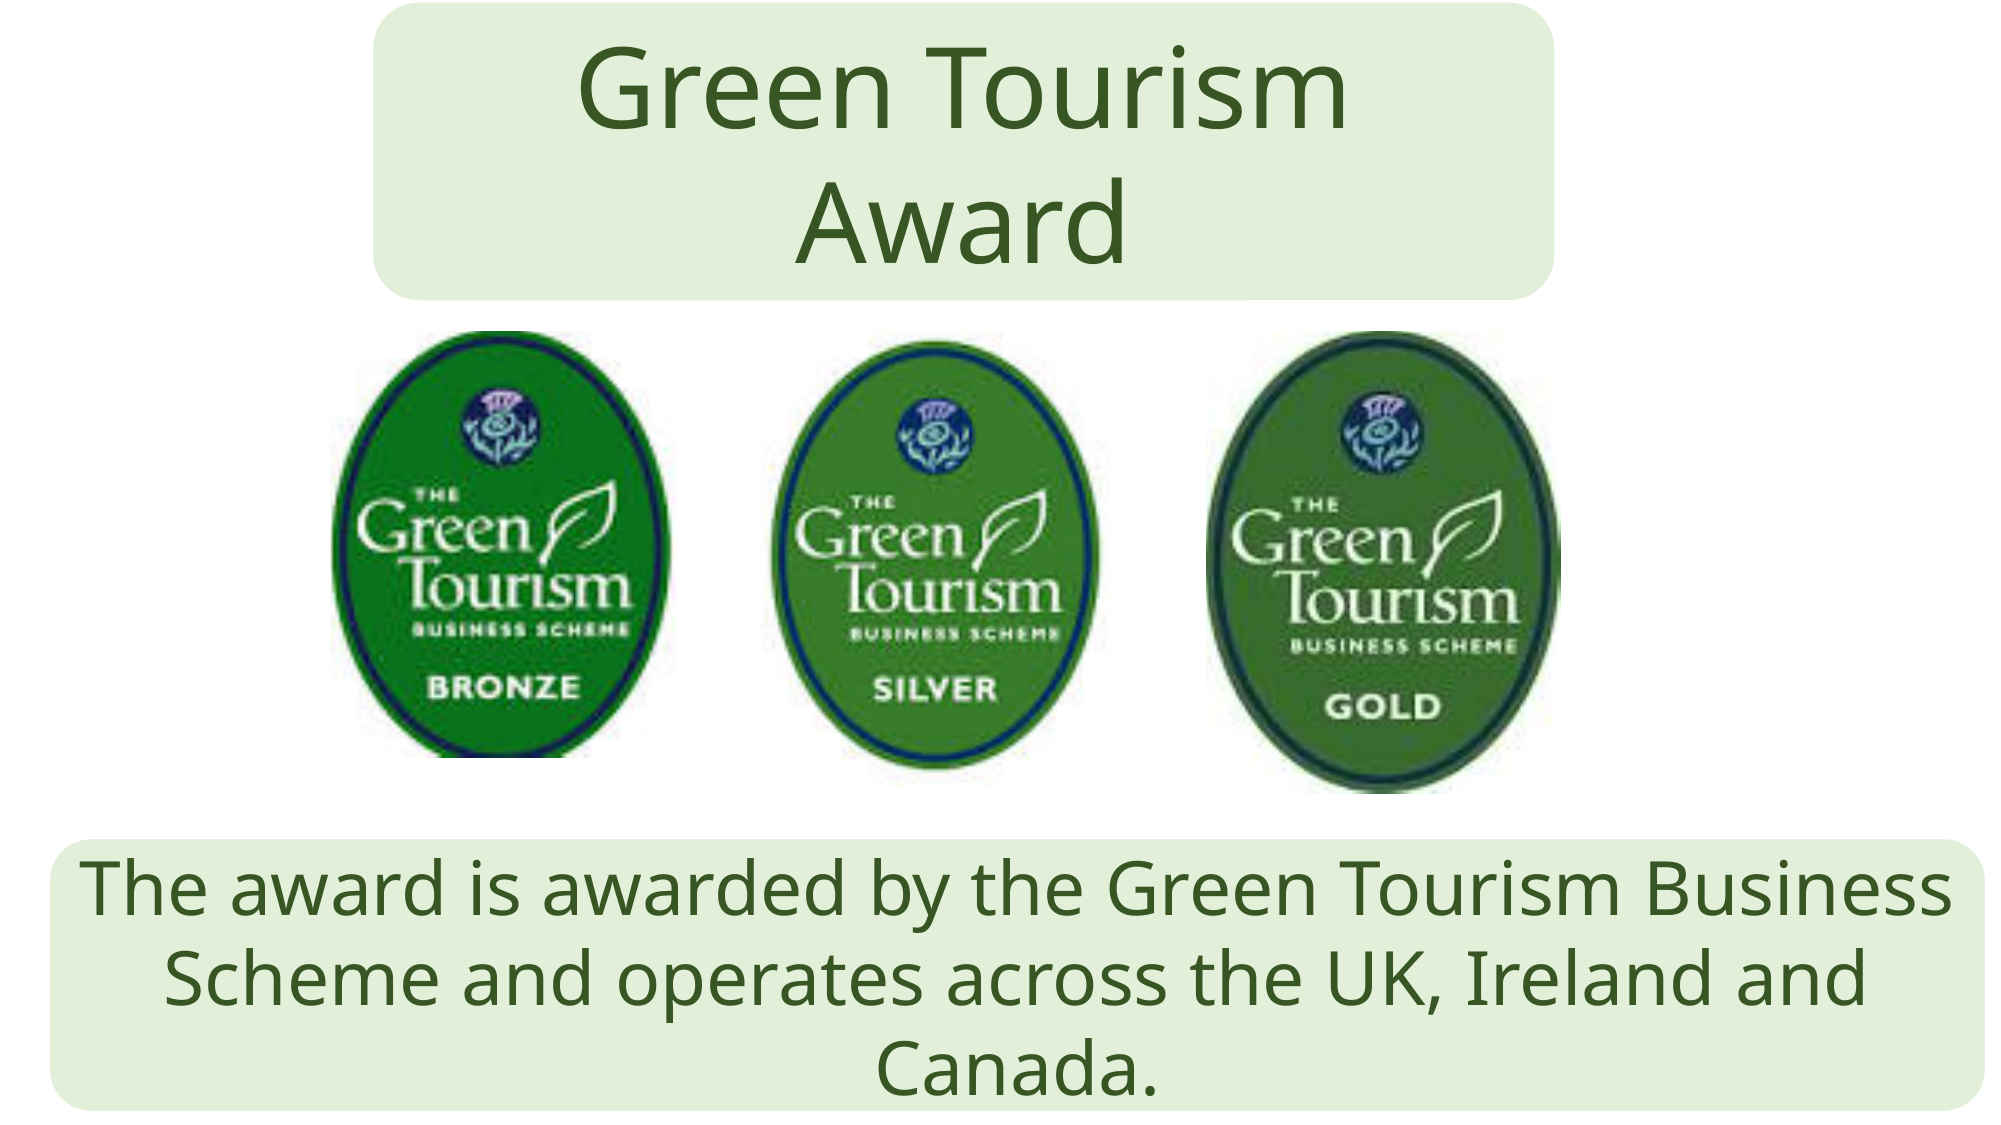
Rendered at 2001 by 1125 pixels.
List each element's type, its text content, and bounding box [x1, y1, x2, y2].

picture [1206, 331, 1561, 794]
text_box Green Tourism Award [365, 0, 1562, 308]
picture [736, 306, 1137, 807]
text_box Visit Scotland have embraced an award scheme for businesses who develop sustainable practices. [42, 1074, 1993, 1125]
picture [329, 331, 676, 758]
text_box The award is awarded by the Green Tourism Business Scheme and operates across the UK, Ireland and Canada. [42, 831, 1993, 1119]
